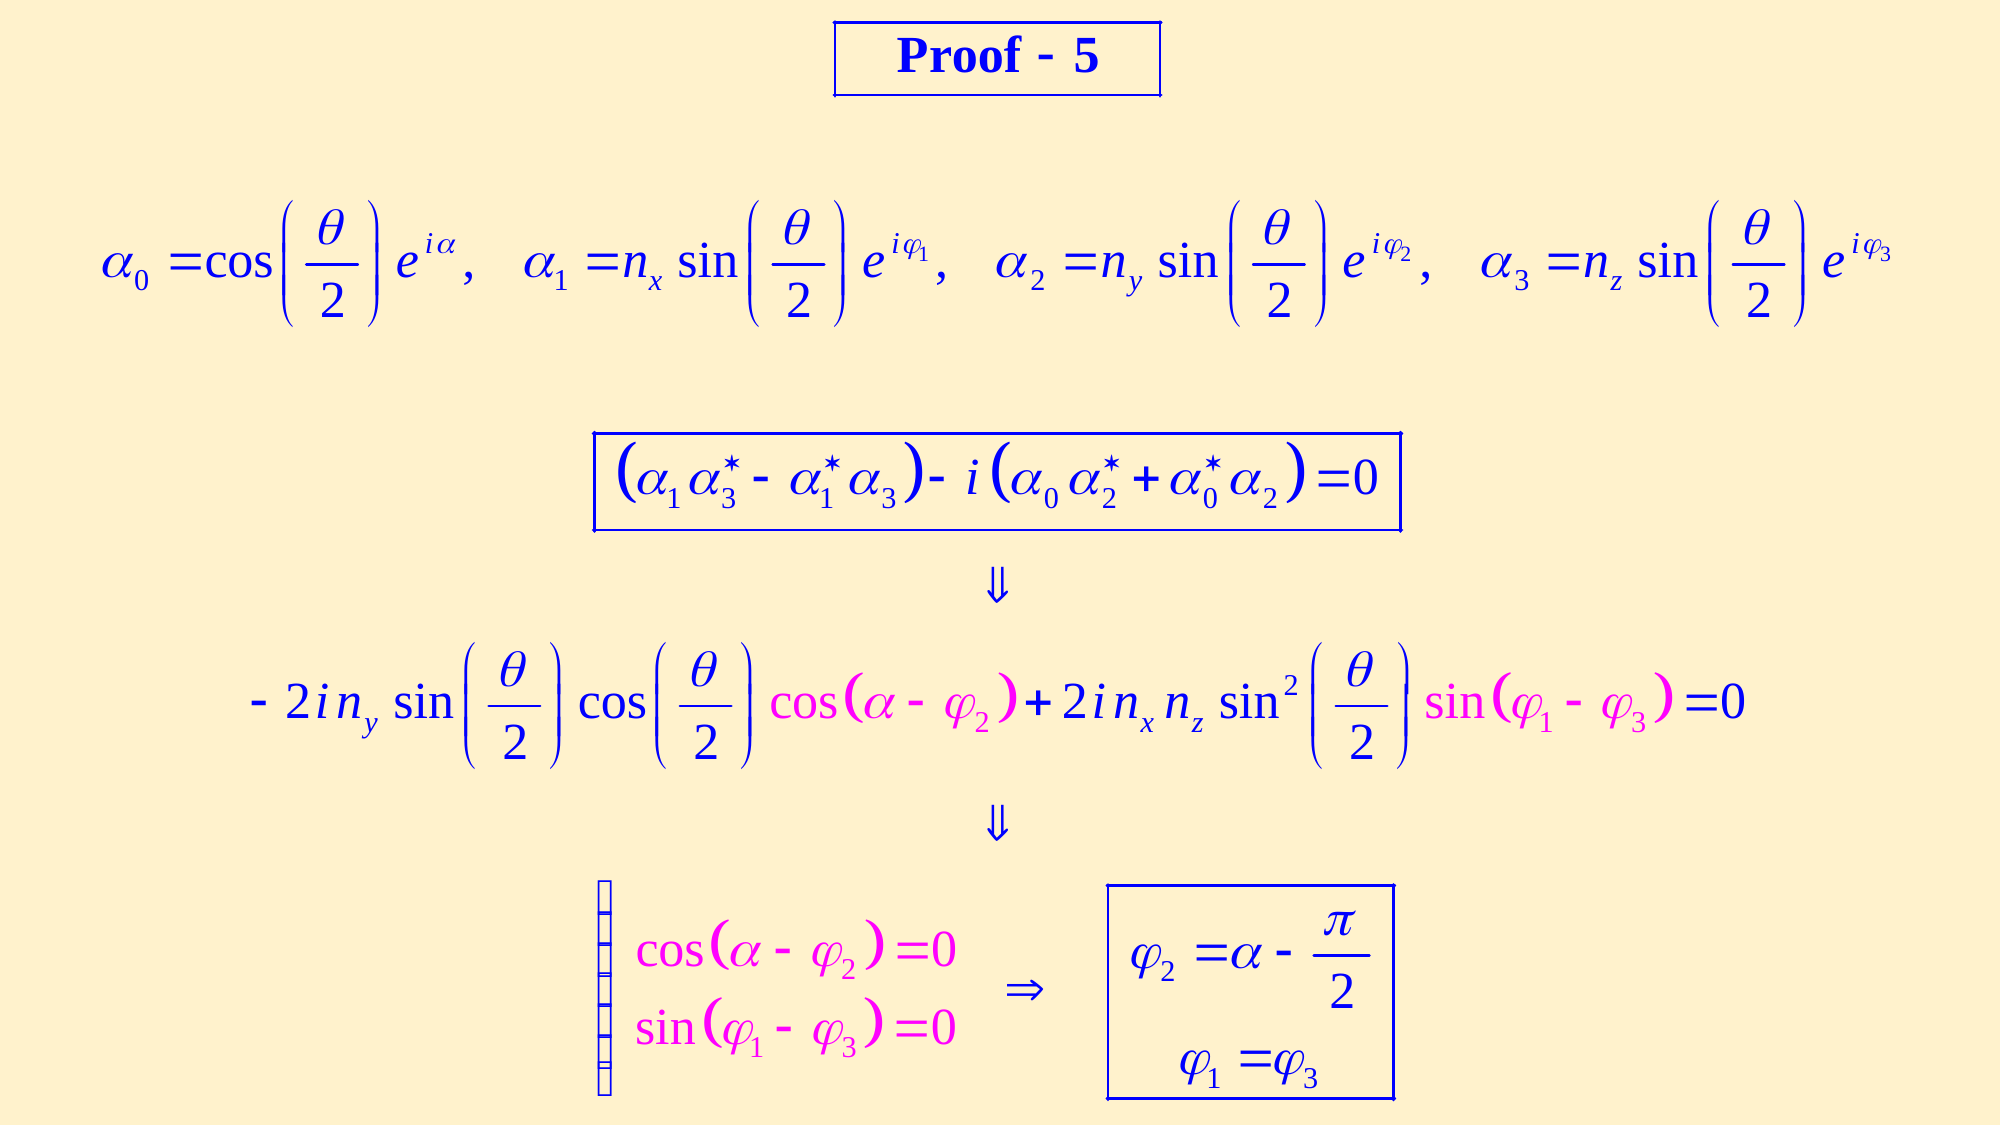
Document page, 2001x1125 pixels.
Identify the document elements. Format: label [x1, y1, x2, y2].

text_box [98, 15, 1902, 1110]
